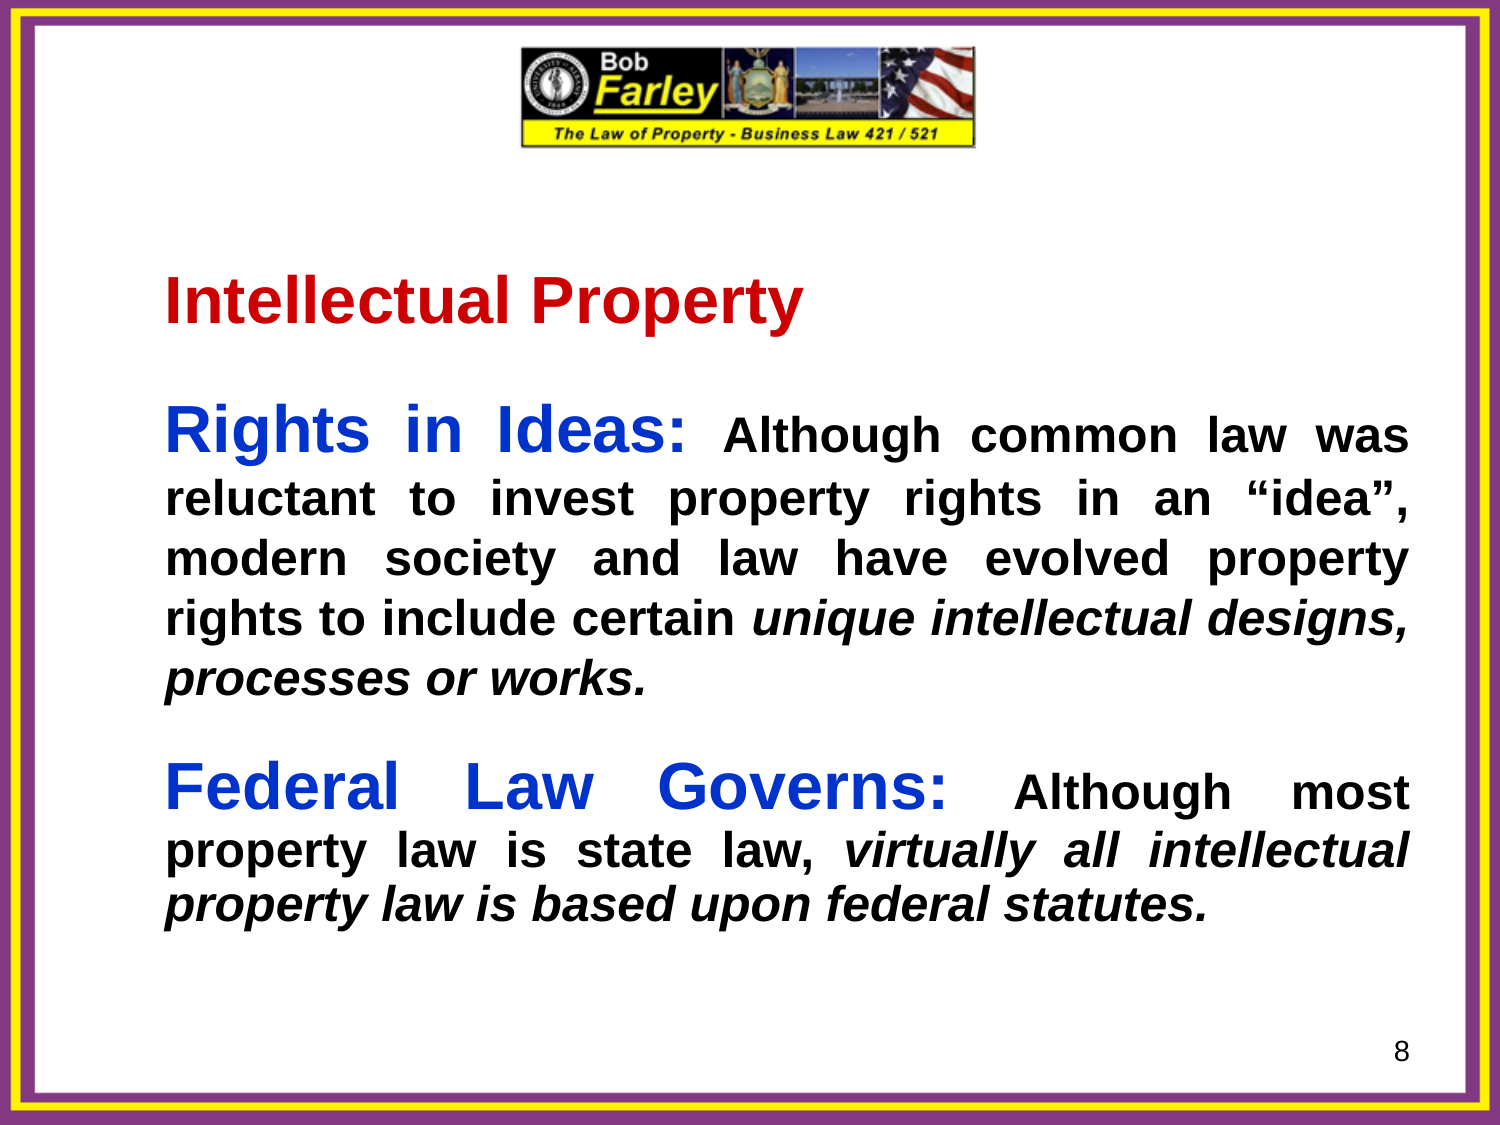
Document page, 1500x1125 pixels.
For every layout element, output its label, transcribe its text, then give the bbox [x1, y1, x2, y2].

text_box [74, 45, 1425, 233]
slide_number 8 [1074, 1024, 1426, 1103]
text_box Intellectual Property Rights in Ideas: Although common law was reluctant to invest property rights in an “idea”, modern society and law have evolved property rights to include certain unique intellectual designs, processes or works. Federal Law Governs: Although most property law is state law, virtually all intellectual property law is based upon federal statutes. [50, 249, 1425, 1100]
picture [0, 0, 1500, 1125]
